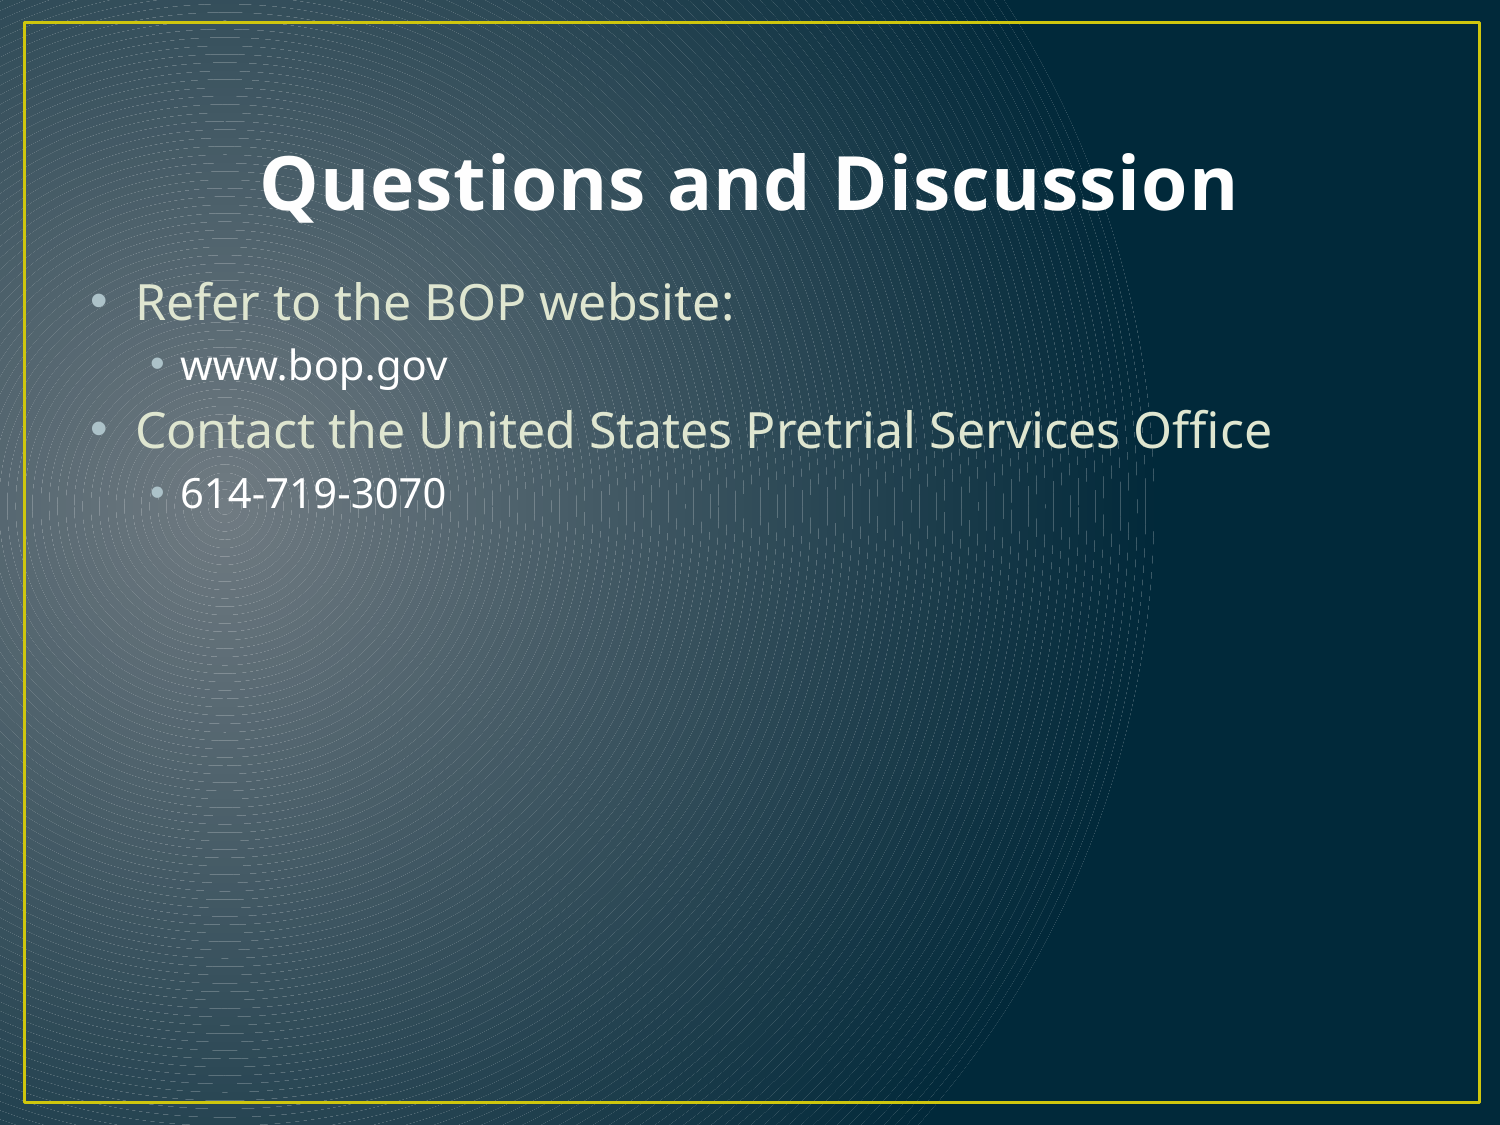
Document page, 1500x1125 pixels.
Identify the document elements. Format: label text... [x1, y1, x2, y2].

title Questions and Discussion [75, 45, 1425, 233]
list Refer to the BOP website: www.bop.gov Contact the United States Pretrial Services Office 614-719-3070 [75, 262, 1425, 1005]
